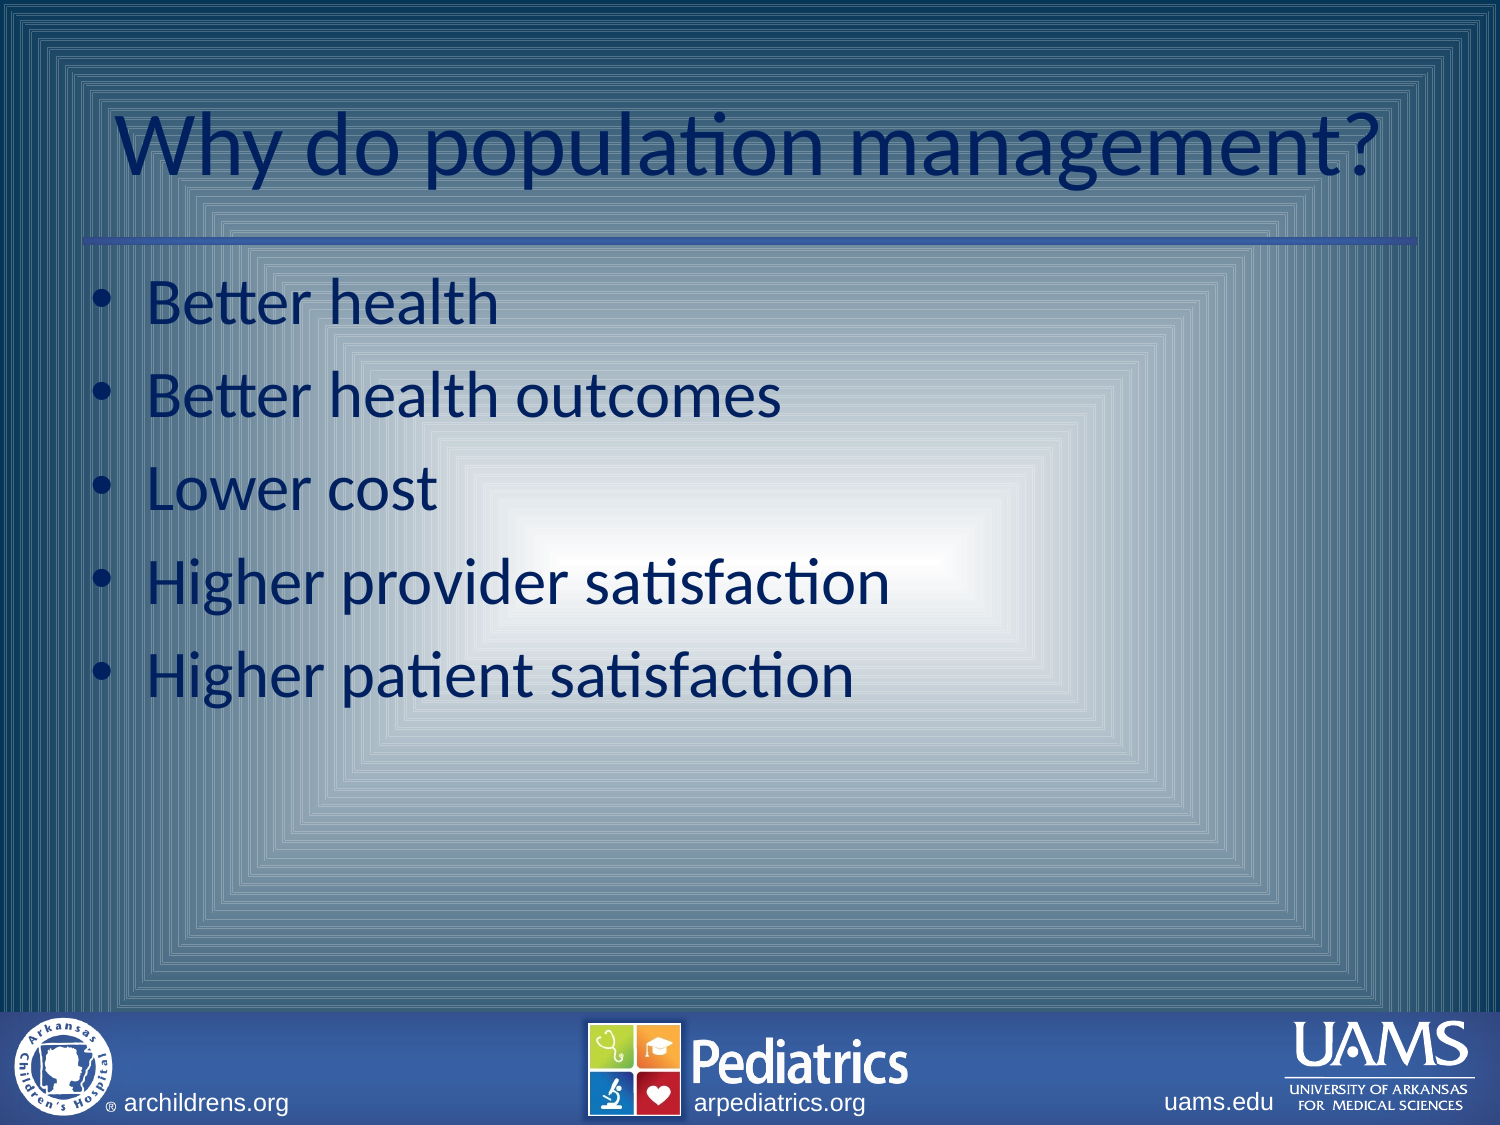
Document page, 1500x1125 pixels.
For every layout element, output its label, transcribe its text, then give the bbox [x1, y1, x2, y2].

picture [0, 1008, 1500, 1125]
list Better health Better health outcomes Lower cost Higher provider satisfaction Higher patient satisfaction [74, 249, 1426, 1006]
picture [83, 237, 1417, 245]
title Why do population management? [75, 45, 1425, 233]
